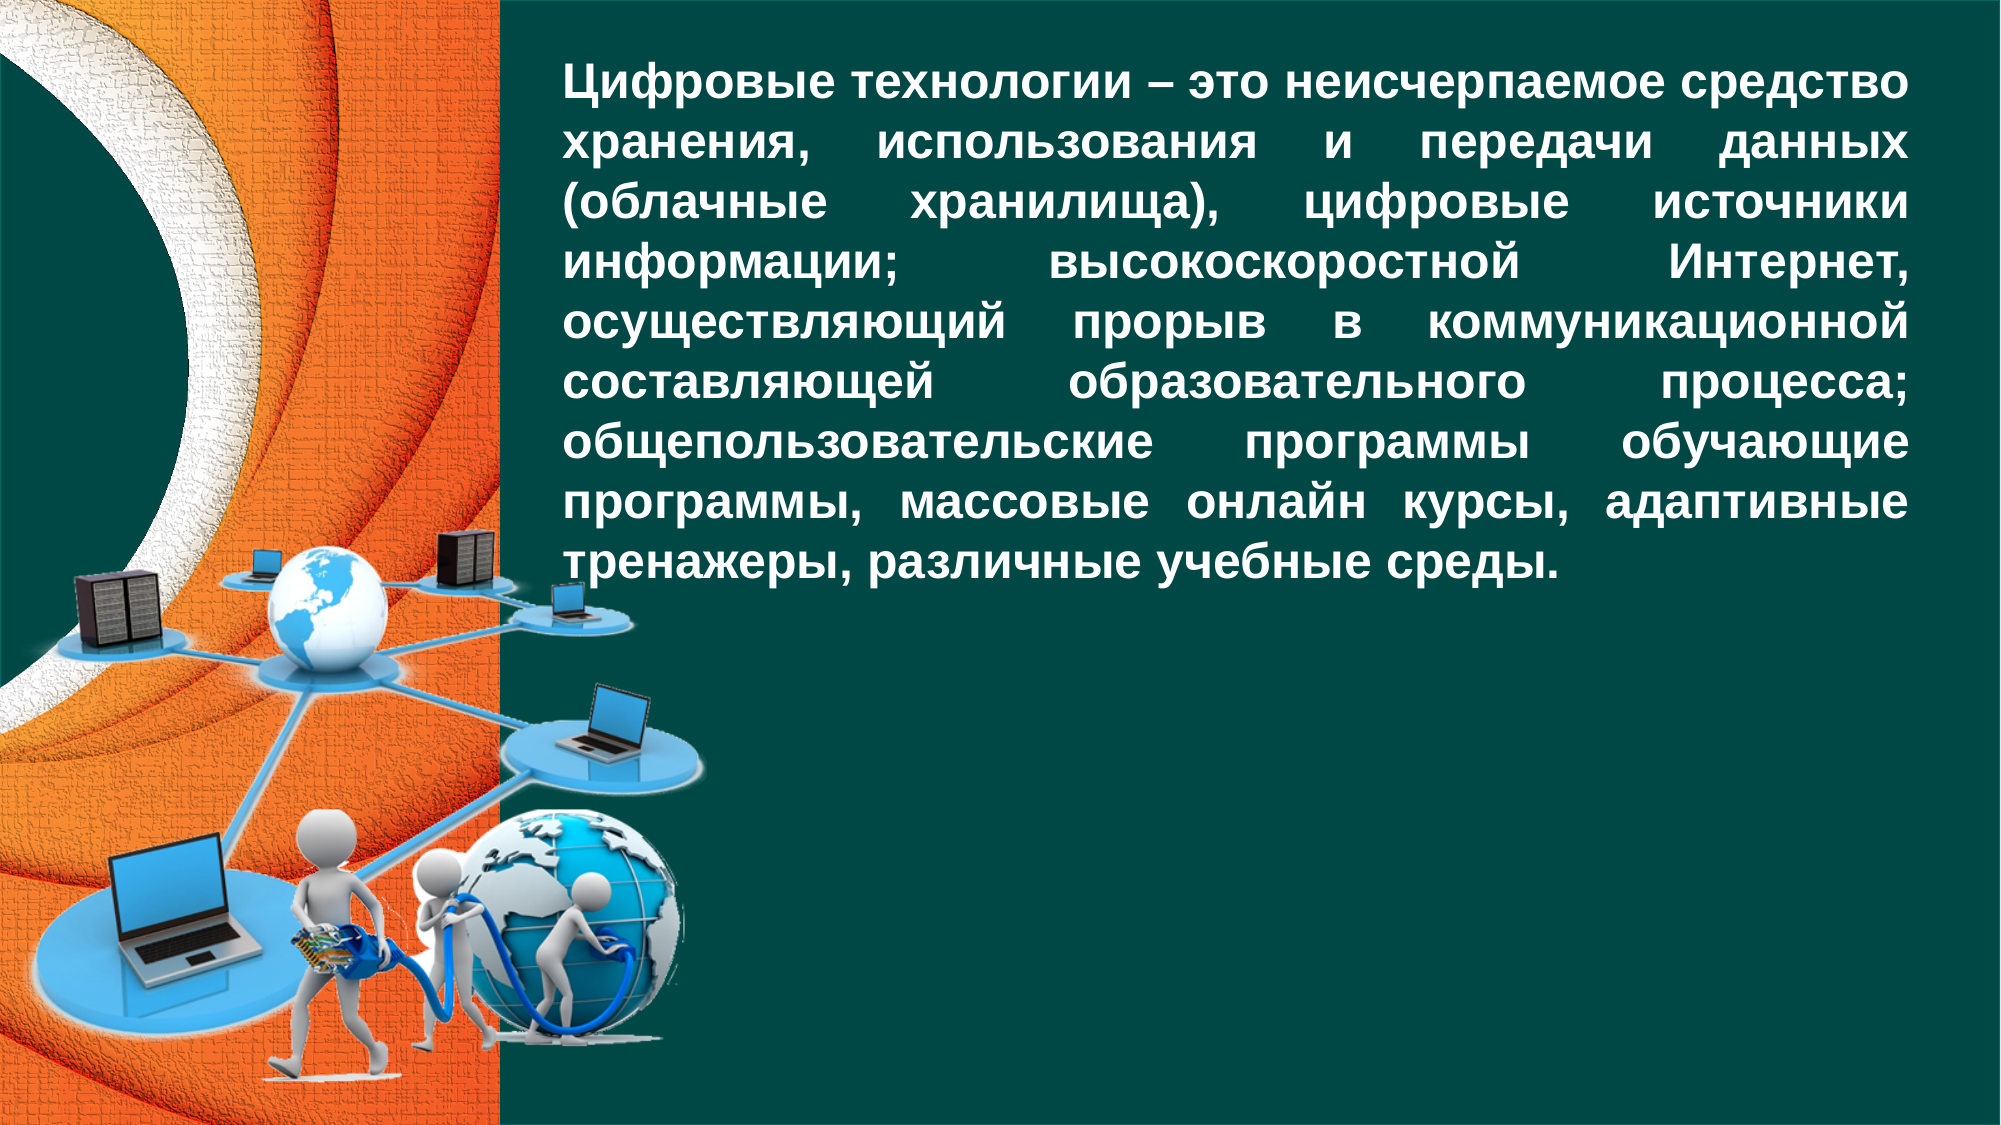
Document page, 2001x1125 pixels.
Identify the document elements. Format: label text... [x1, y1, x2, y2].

text_box Цифровые технологии – это неисчерпаемое средство хранения, использования и передачи данных (облачные хранилища), цифровые источники информации; высокоскоростной Интернет, осуществляющий прорыв в коммуникационной составляющей образовательного процесса; общепользовательские программы обучающие программы, массовые онлайн курсы, адаптивные тренажеры, различные учебные среды. [548, 41, 1925, 596]
picture [0, 0, 726, 1125]
